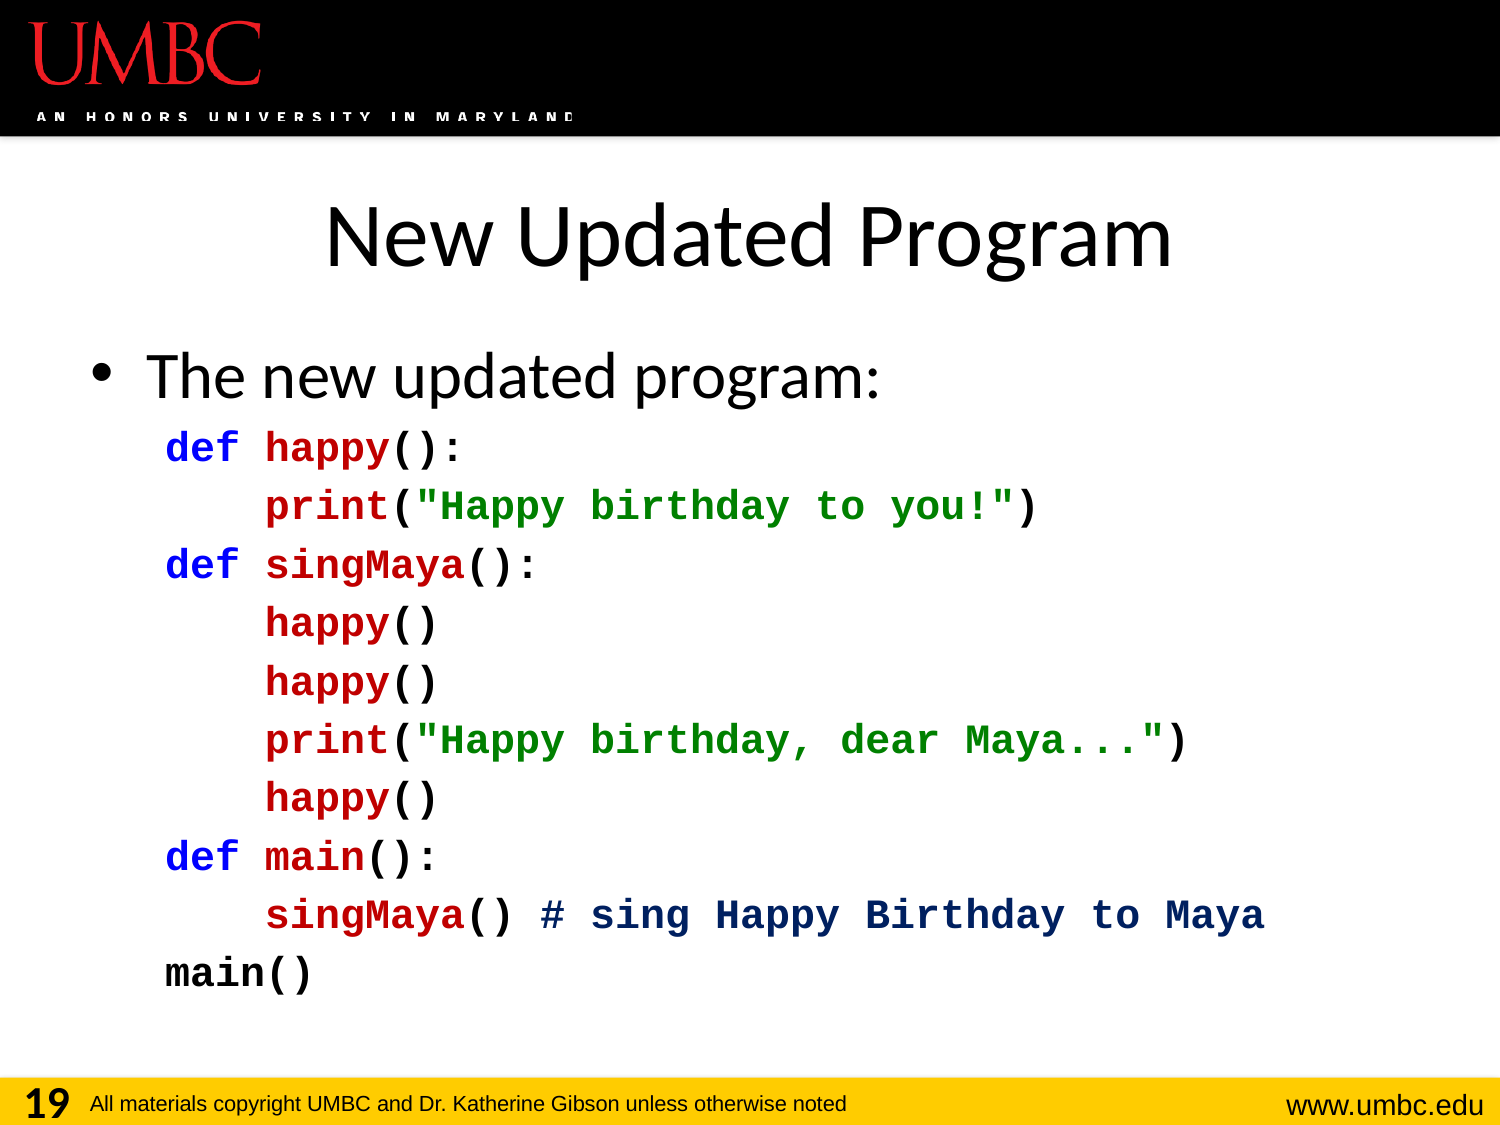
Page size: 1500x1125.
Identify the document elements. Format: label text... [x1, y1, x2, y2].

title New Updated Program [75, 136, 1425, 324]
list The new updated program: def happy(): print("Happy birthday to you!") def singMaya(): happy() happy() print("Happy birthday, dear Maya...") happy() def main(): singMaya() # sing Happy Birthday to Maya main() [75, 324, 1425, 1066]
slide_number 19 [0, 1065, 94, 1125]
